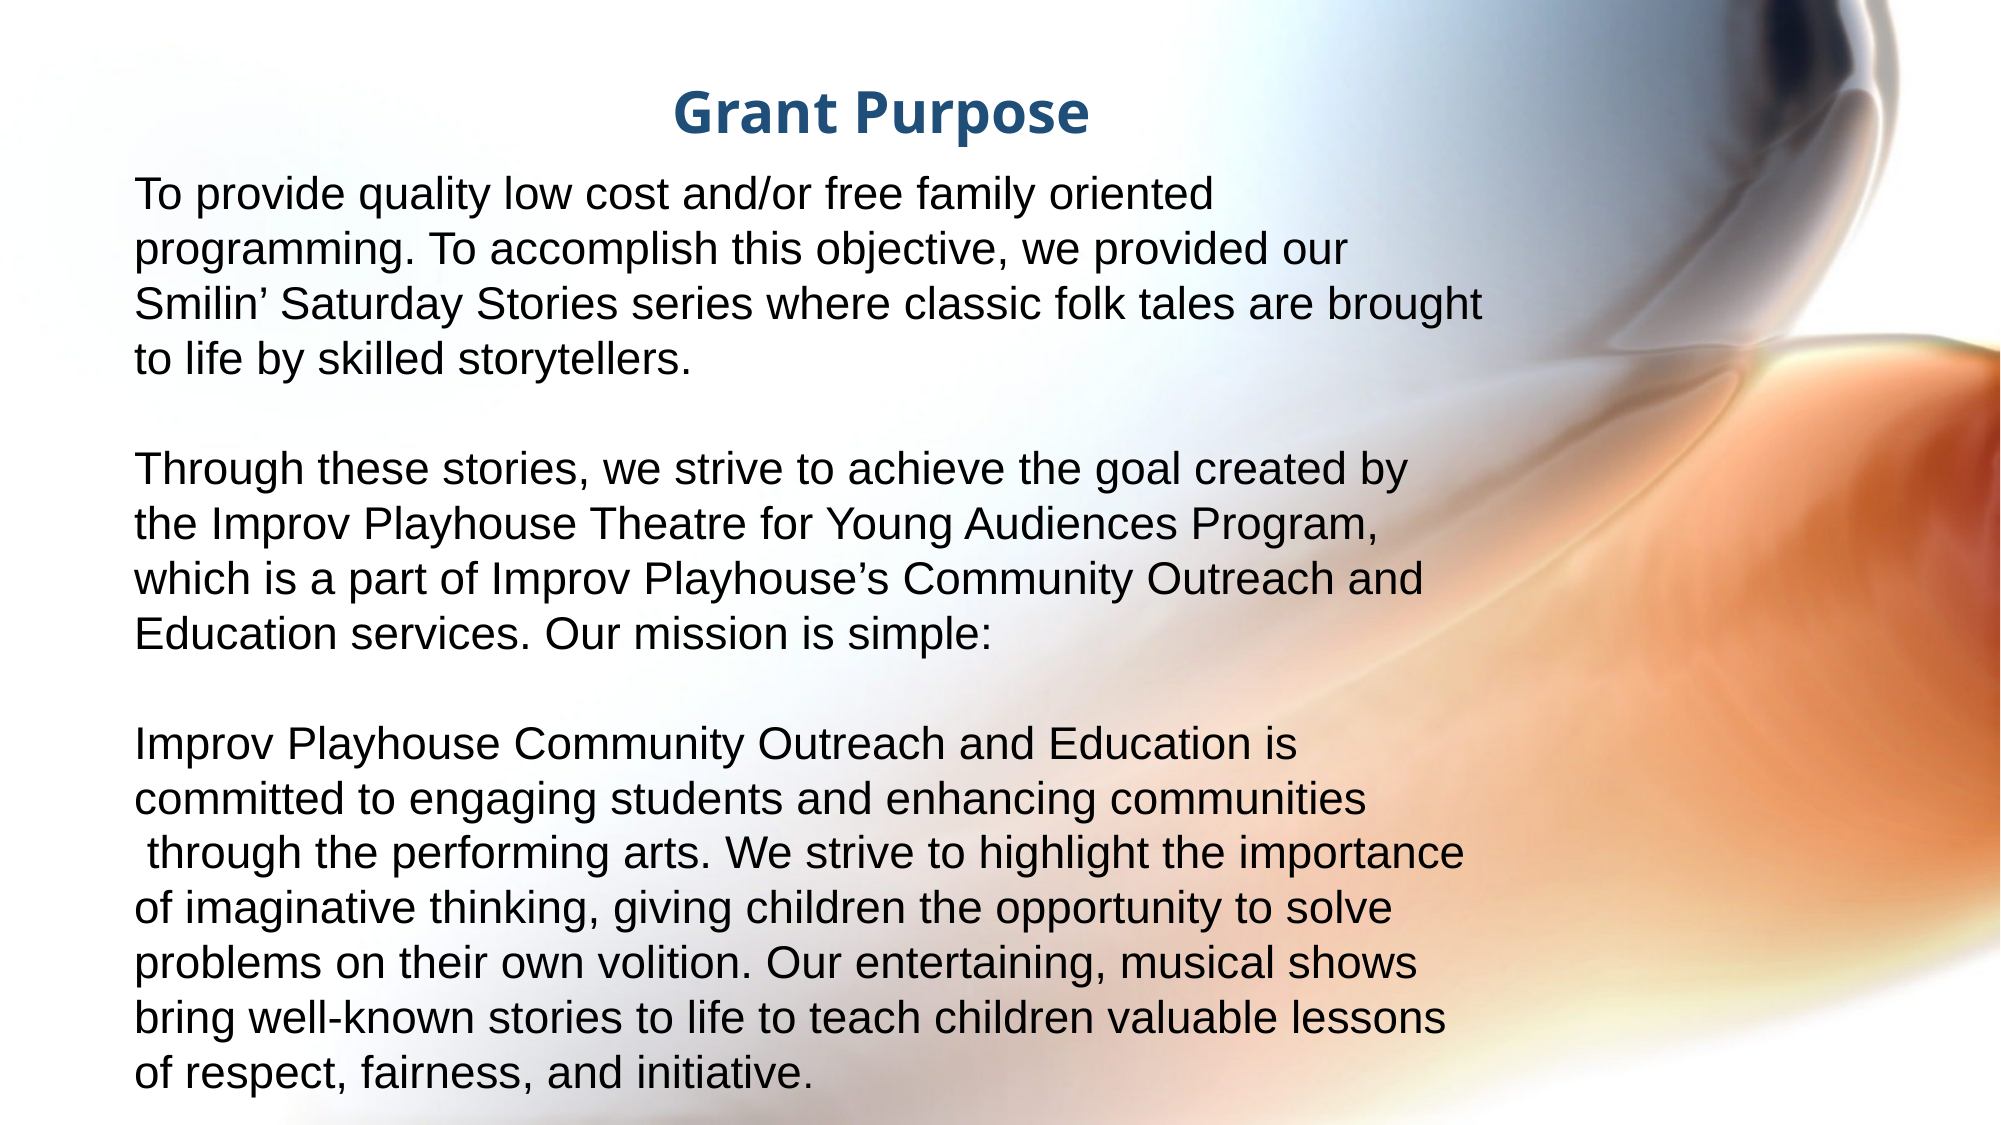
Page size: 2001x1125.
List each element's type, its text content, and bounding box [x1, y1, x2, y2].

text_box To provide quality low cost and/or free family oriented programming. To accomplish this objective, we provided our Smilin’ Saturday Stories series where classic folk tales are brought to life by skilled storytellers. Through these stories, we strive to achieve the goal created by the Improv Playhouse Theatre for Young Audiences Program, which is a part of Improv Playhouse’s Community Outreach and Education services. Our mission is simple: Improv Playhouse Community Outreach and Education is committed to engaging students and enhancing communities through the performing arts. We strive to highlight the importance of imaginative thinking, giving children the opportunity to solve problems on their own volition. Our entertaining, musical shows bring well-known stories to life to teach children valuable lessons of respect, fairness, and initiative. [119, 111, 1500, 1125]
text_box Grant Purpose [657, 68, 1107, 153]
picture [0, 0, 2001, 1125]
